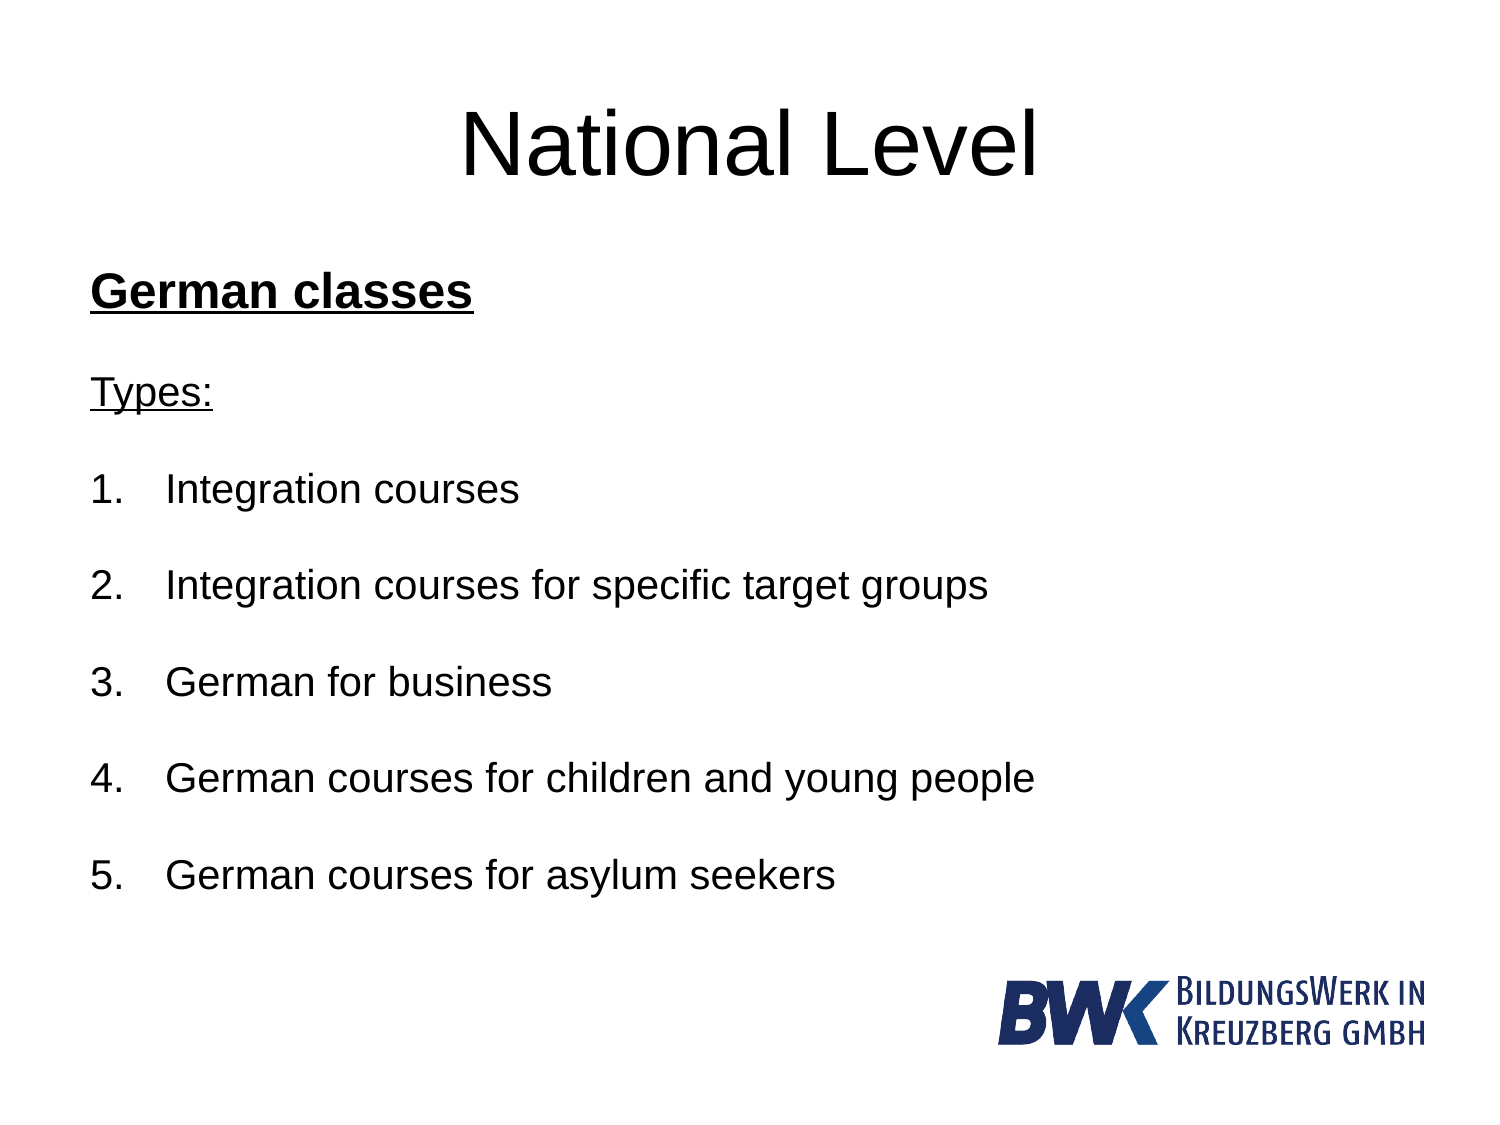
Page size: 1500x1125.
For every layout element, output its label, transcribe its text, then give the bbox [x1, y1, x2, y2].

picture [997, 975, 1424, 1045]
list German classes Types: Integration courses Integration courses for specific target groups German for business German courses for children and young people German courses for asylum seekers Content: Language training Regional studies Methodology and didactics of foreign language education [74, 262, 1426, 1006]
title National Level [74, 44, 1426, 233]
